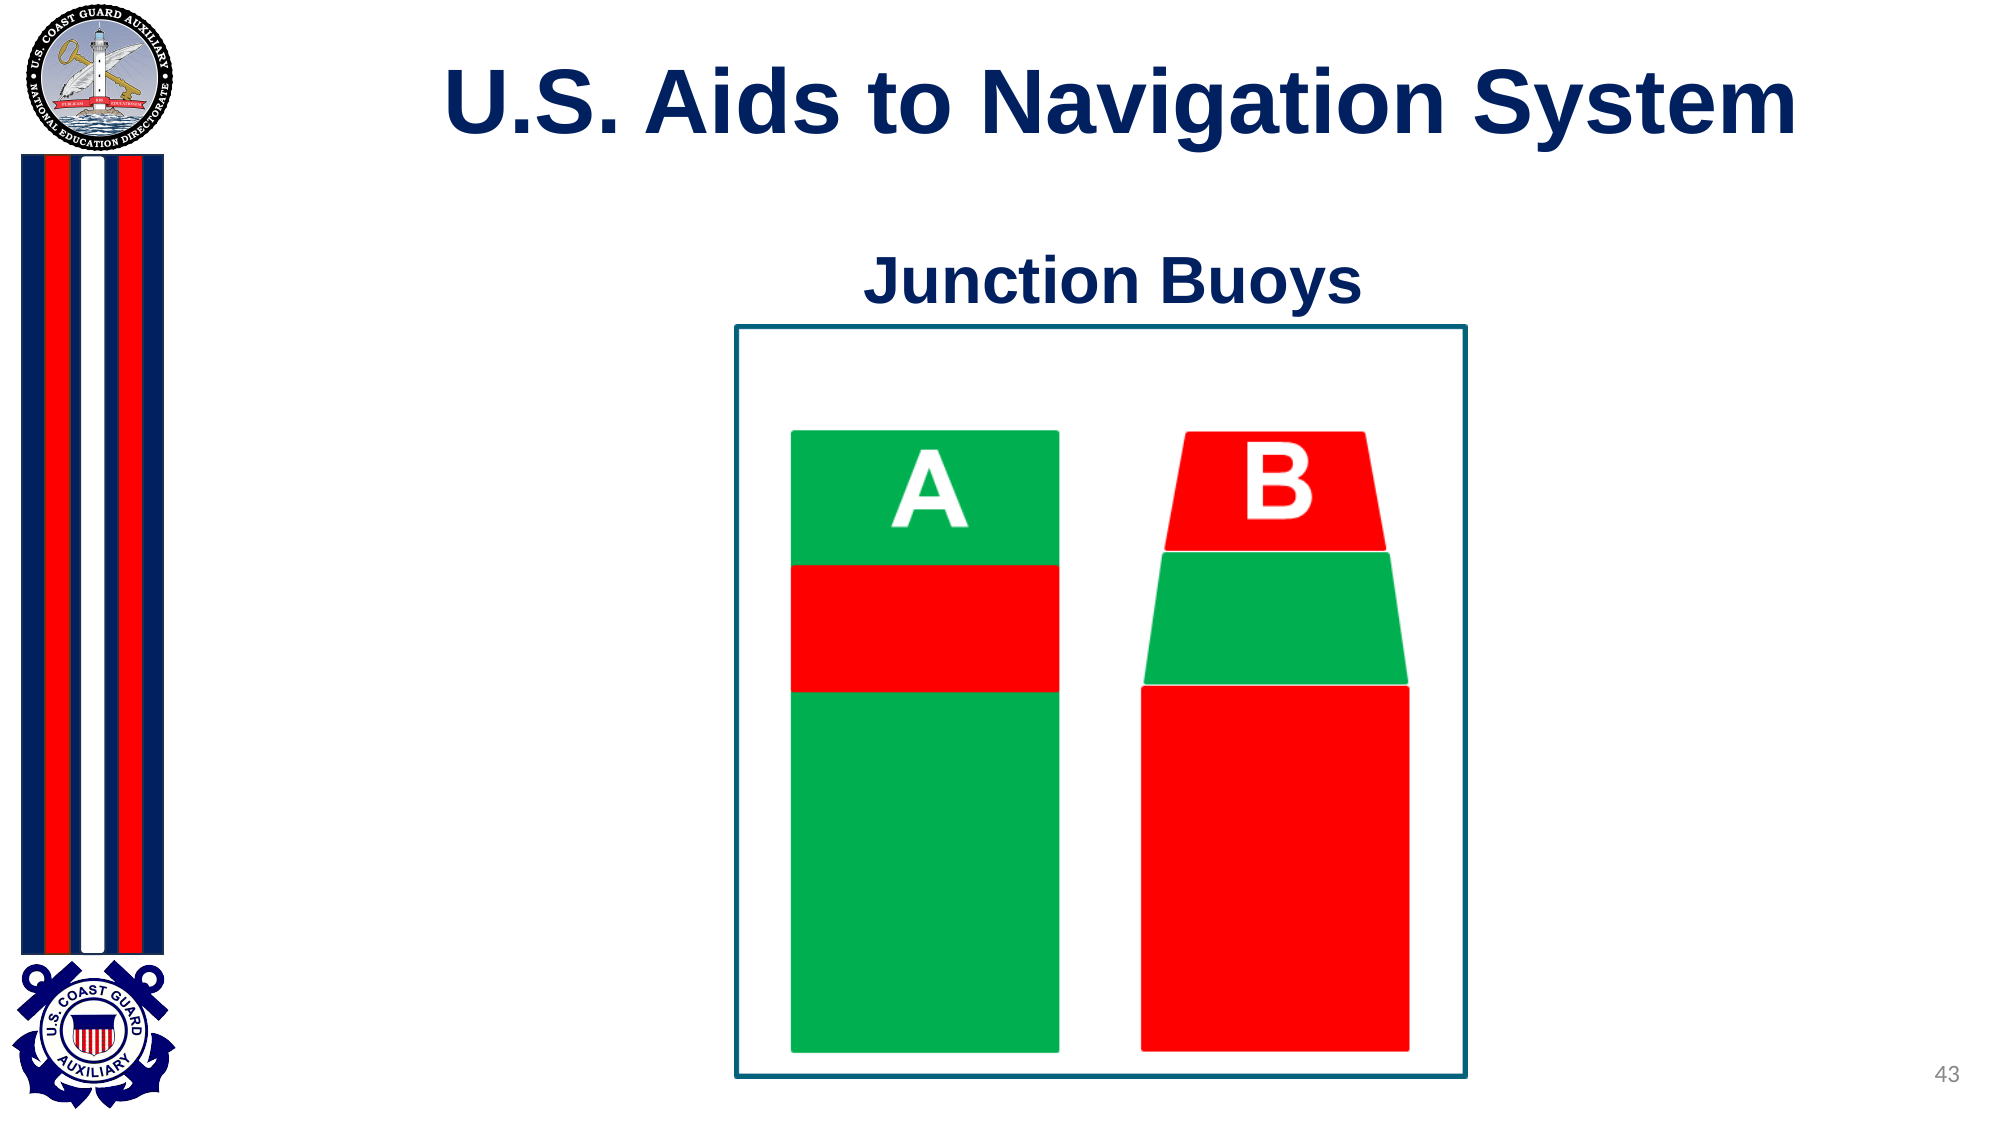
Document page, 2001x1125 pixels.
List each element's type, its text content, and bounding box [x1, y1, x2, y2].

picture [0, 941, 189, 1123]
slide_number 43 [1837, 1042, 1975, 1103]
title U.S. Aids to Navigation System [279, 19, 1965, 161]
picture [21, 0, 178, 156]
text_box Junction Buoys [262, 228, 1965, 324]
picture [739, 329, 1462, 1073]
